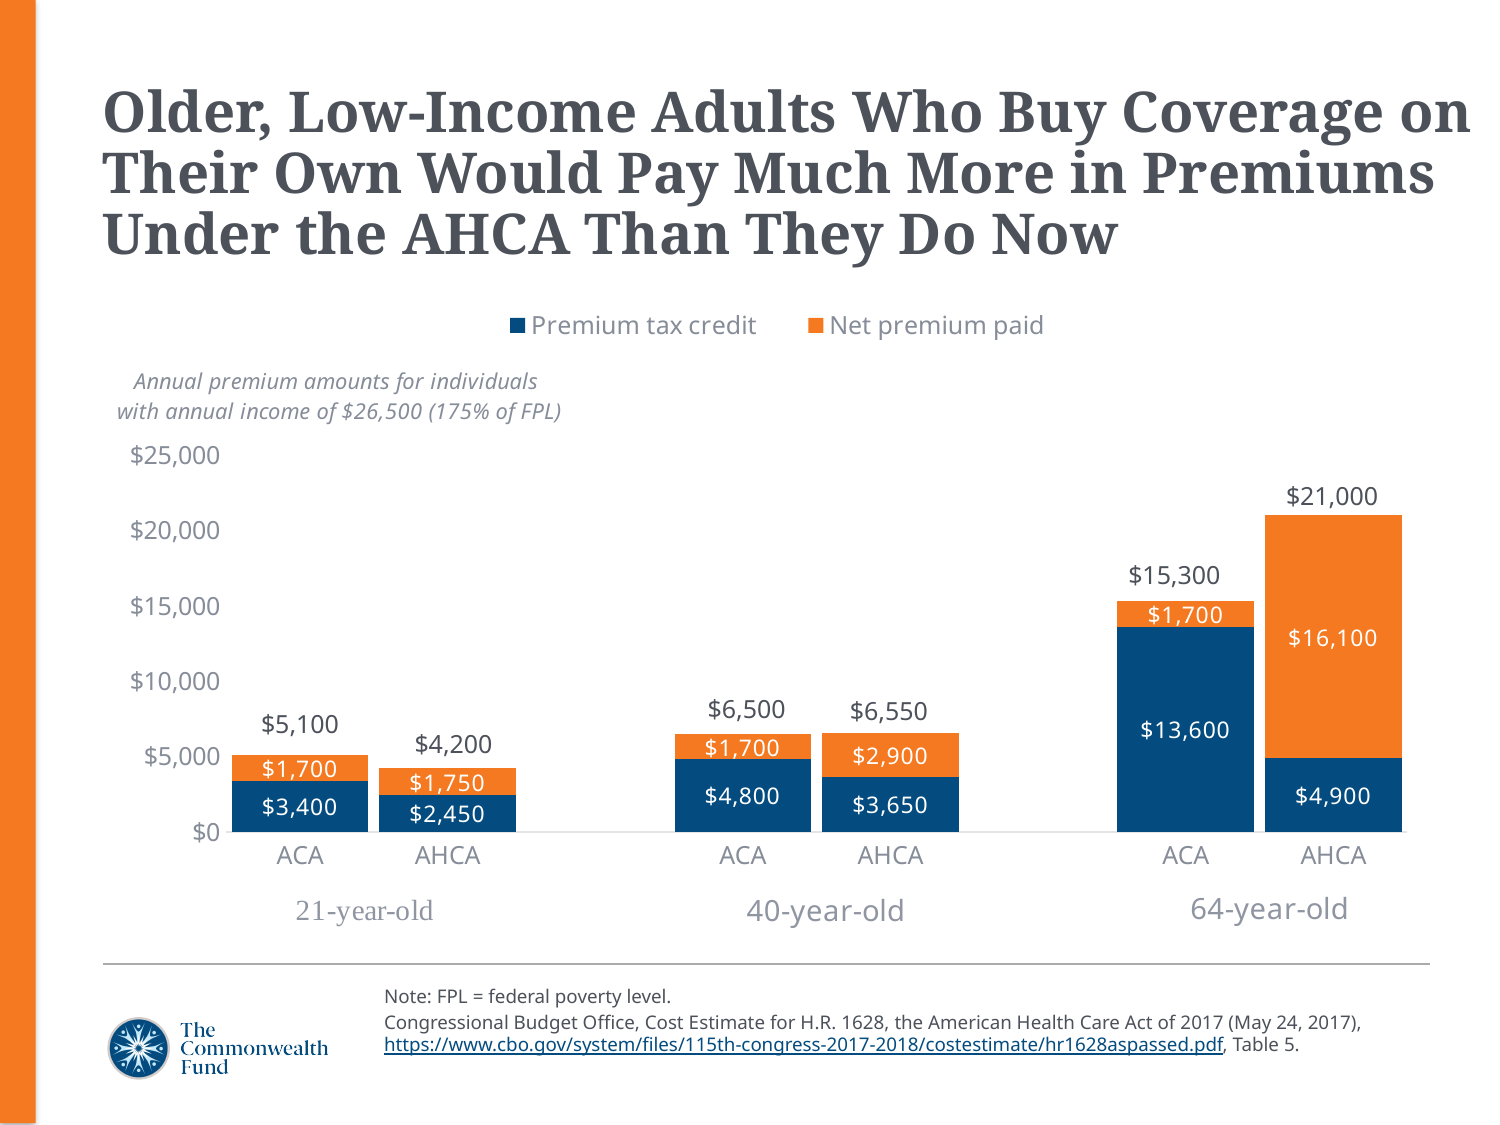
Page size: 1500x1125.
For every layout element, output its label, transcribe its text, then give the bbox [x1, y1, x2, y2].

picture [85, 998, 354, 1123]
title Older, Low-Income Adults Who Buy Coverage on Their Own Would Pay Much More in Premiums Under the AHCA Than They Do Now [102, 84, 1489, 279]
list Note: FPL = federal poverty level. Congressional Budget Office, Cost Estimate for H.R. 1628, the American Health Care Act of 2017 (May 24, 2017), https://www.cbo.gov/system/files/115th-congress-2017-2018/costestimate/hr1628aspassed.pdf, Table 5. [384, 984, 1431, 1112]
chart [102, 278, 1431, 945]
